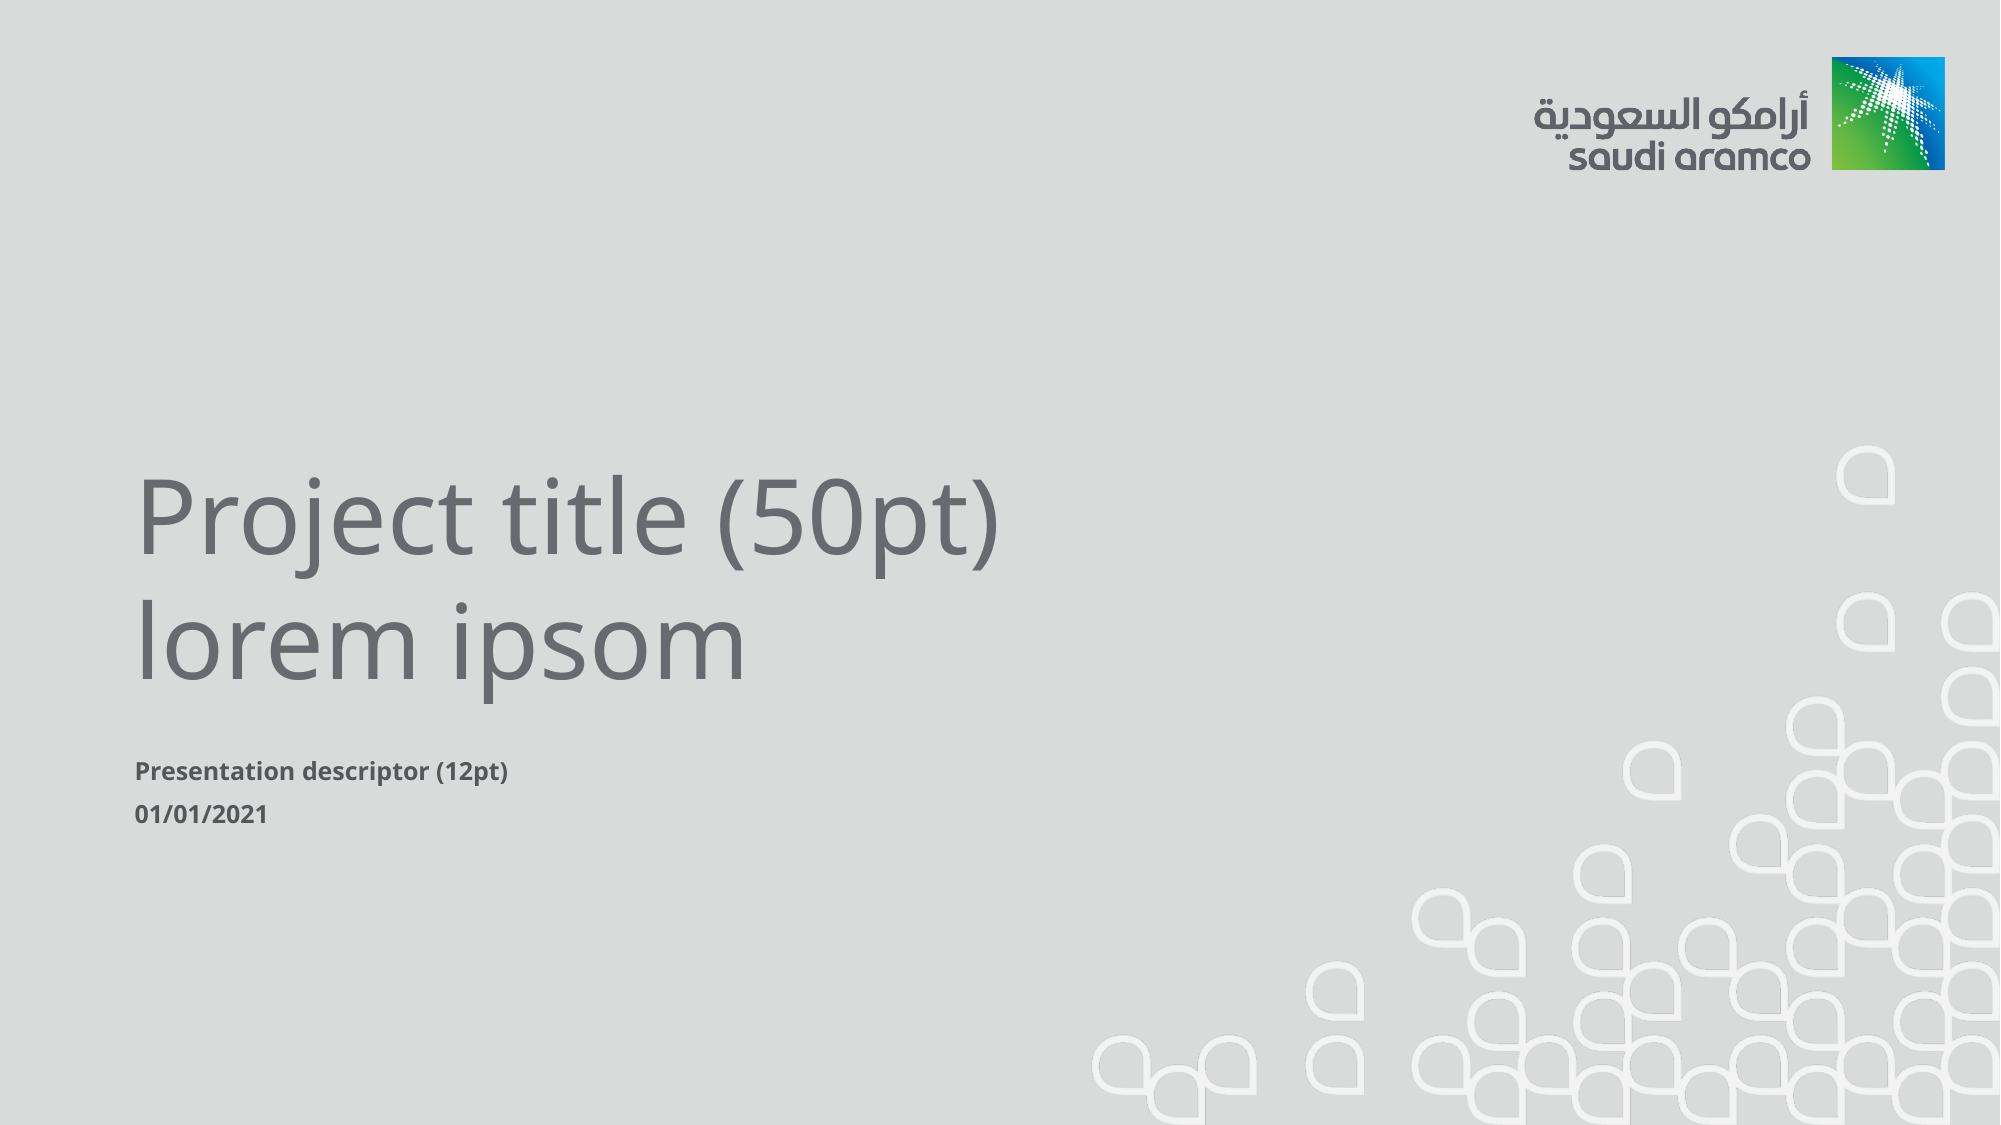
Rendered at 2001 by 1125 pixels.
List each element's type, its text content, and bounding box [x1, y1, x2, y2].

subtitle Presentation descriptor (12pt) 01/01/2021 [134, 748, 1035, 861]
text_box Project title (50pt) lorem ipsom [134, 442, 1935, 734]
picture [1516, 38, 1963, 187]
